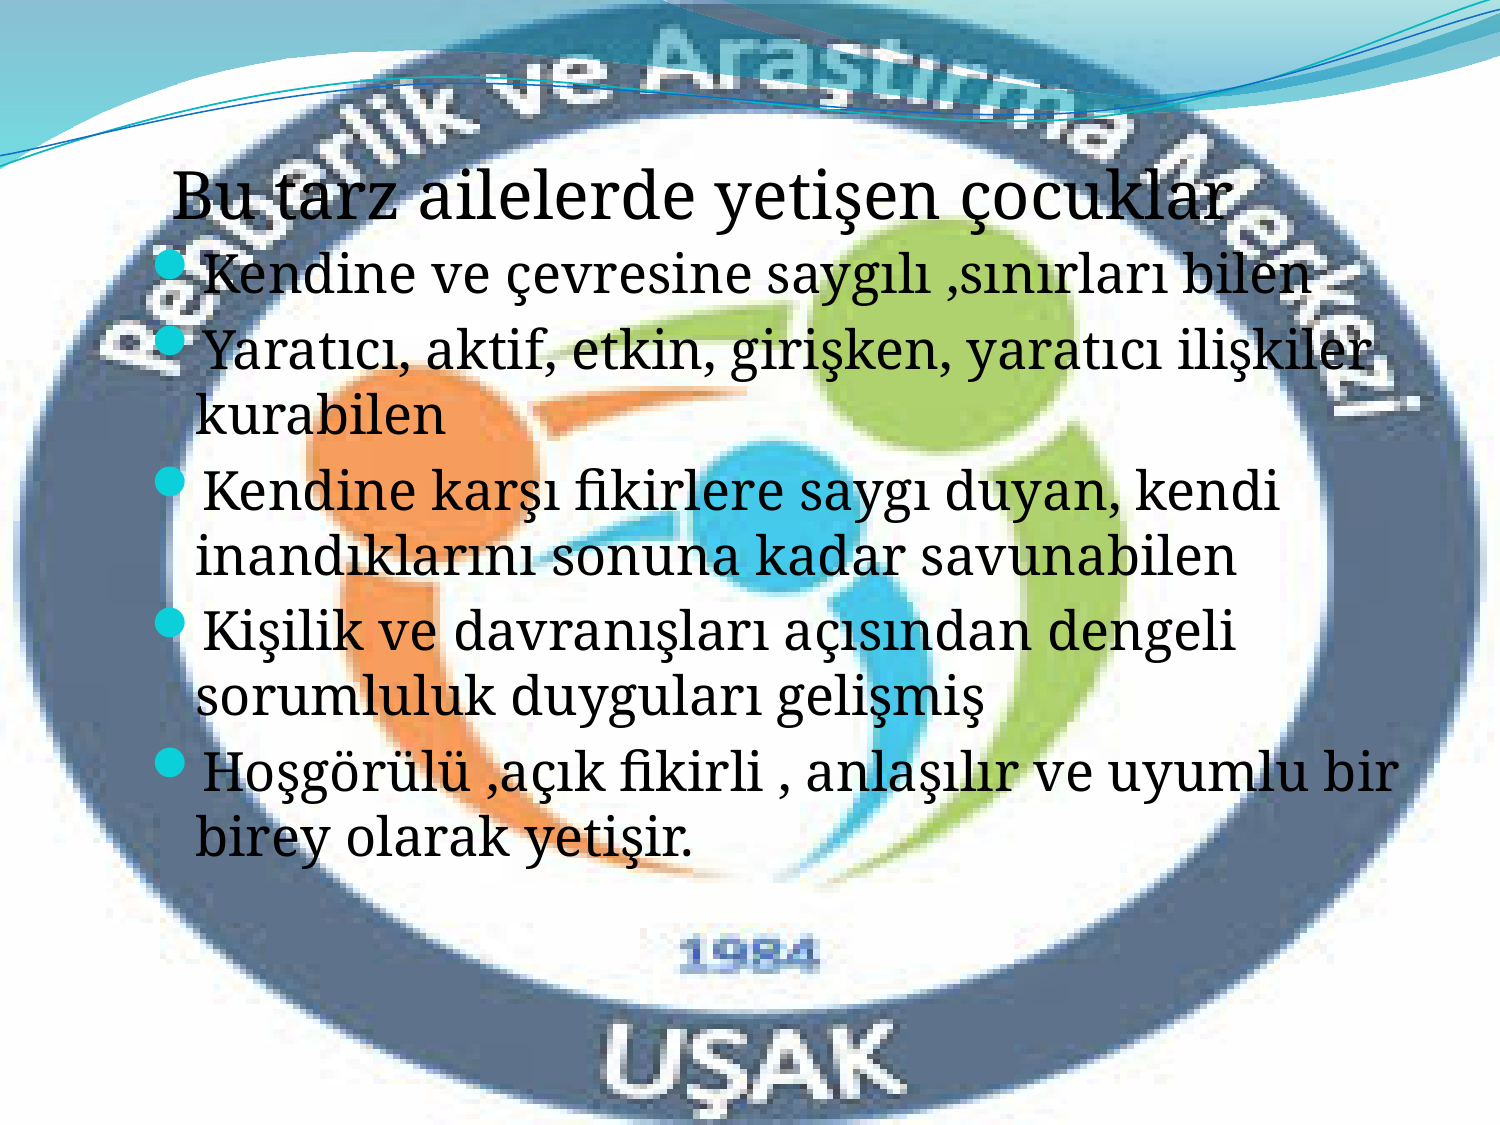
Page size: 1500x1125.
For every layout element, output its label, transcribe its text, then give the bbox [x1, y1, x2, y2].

list Kendine ve çevresine saygılı ,sınırları bilen Yaratıcı, aktif, etkin, girişken, yaratıcı ilişkiler kurabilen Kendine karşı fikirlere saygı duyan, kendi inandıklarını sonuna kadar savunabilen Kişilik ve davranışları açısından dengeli sorumluluk duyguları gelişmiş Hoşgörülü ,açık fikirli , anlaşılır ve uyumlu bir birey olarak yetişir. [135, 231, 1466, 1025]
title Bu tarz ailelerde yetişen çocuklar [171, 45, 1466, 231]
